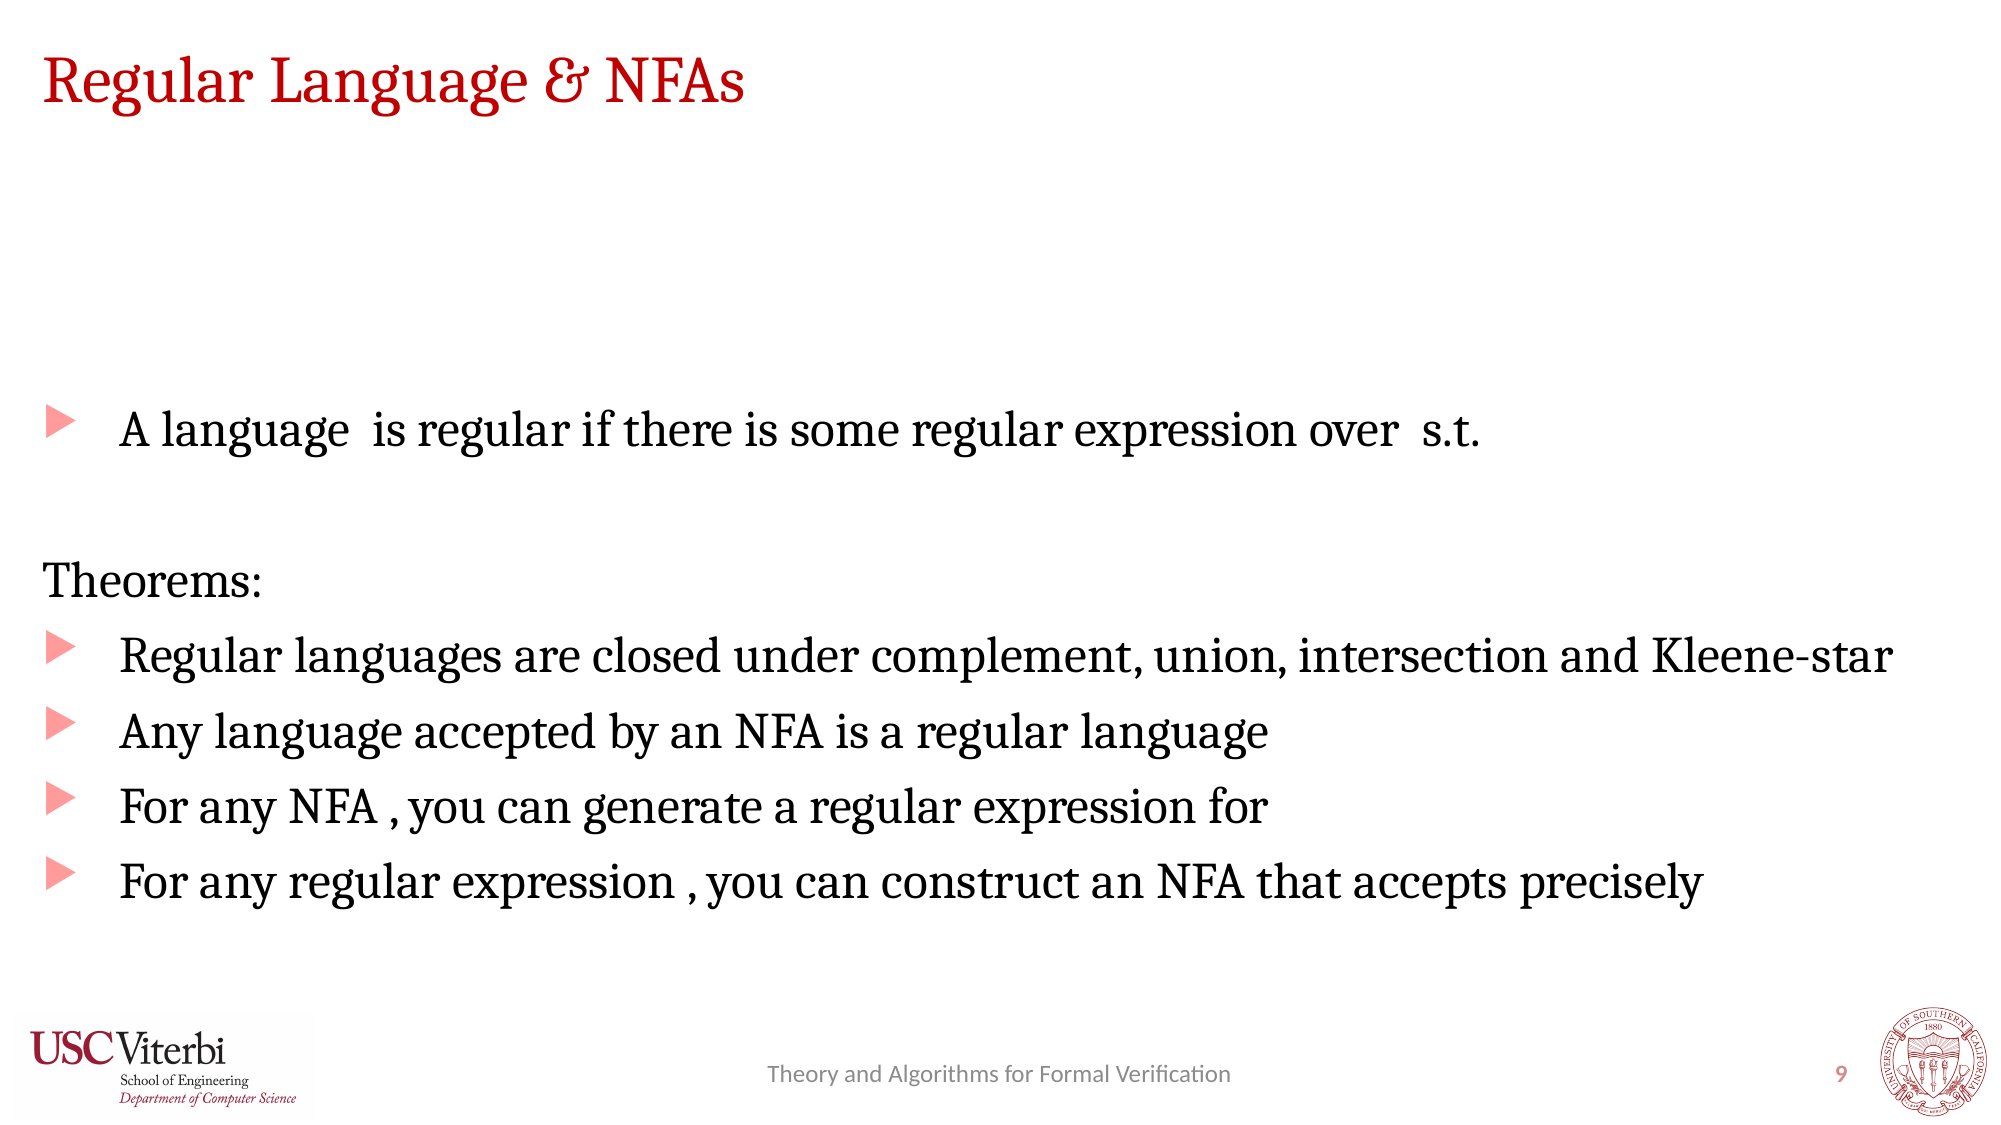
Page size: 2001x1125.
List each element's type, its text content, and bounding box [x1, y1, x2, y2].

slide_number 9 [1684, 1042, 1863, 1103]
title Regular Language & NFAs [27, 12, 1947, 150]
picture [12, 1014, 316, 1119]
picture [1879, 1002, 1988, 1119]
footer Theory and Algorithms for Formal Verification [662, 1042, 1338, 1103]
